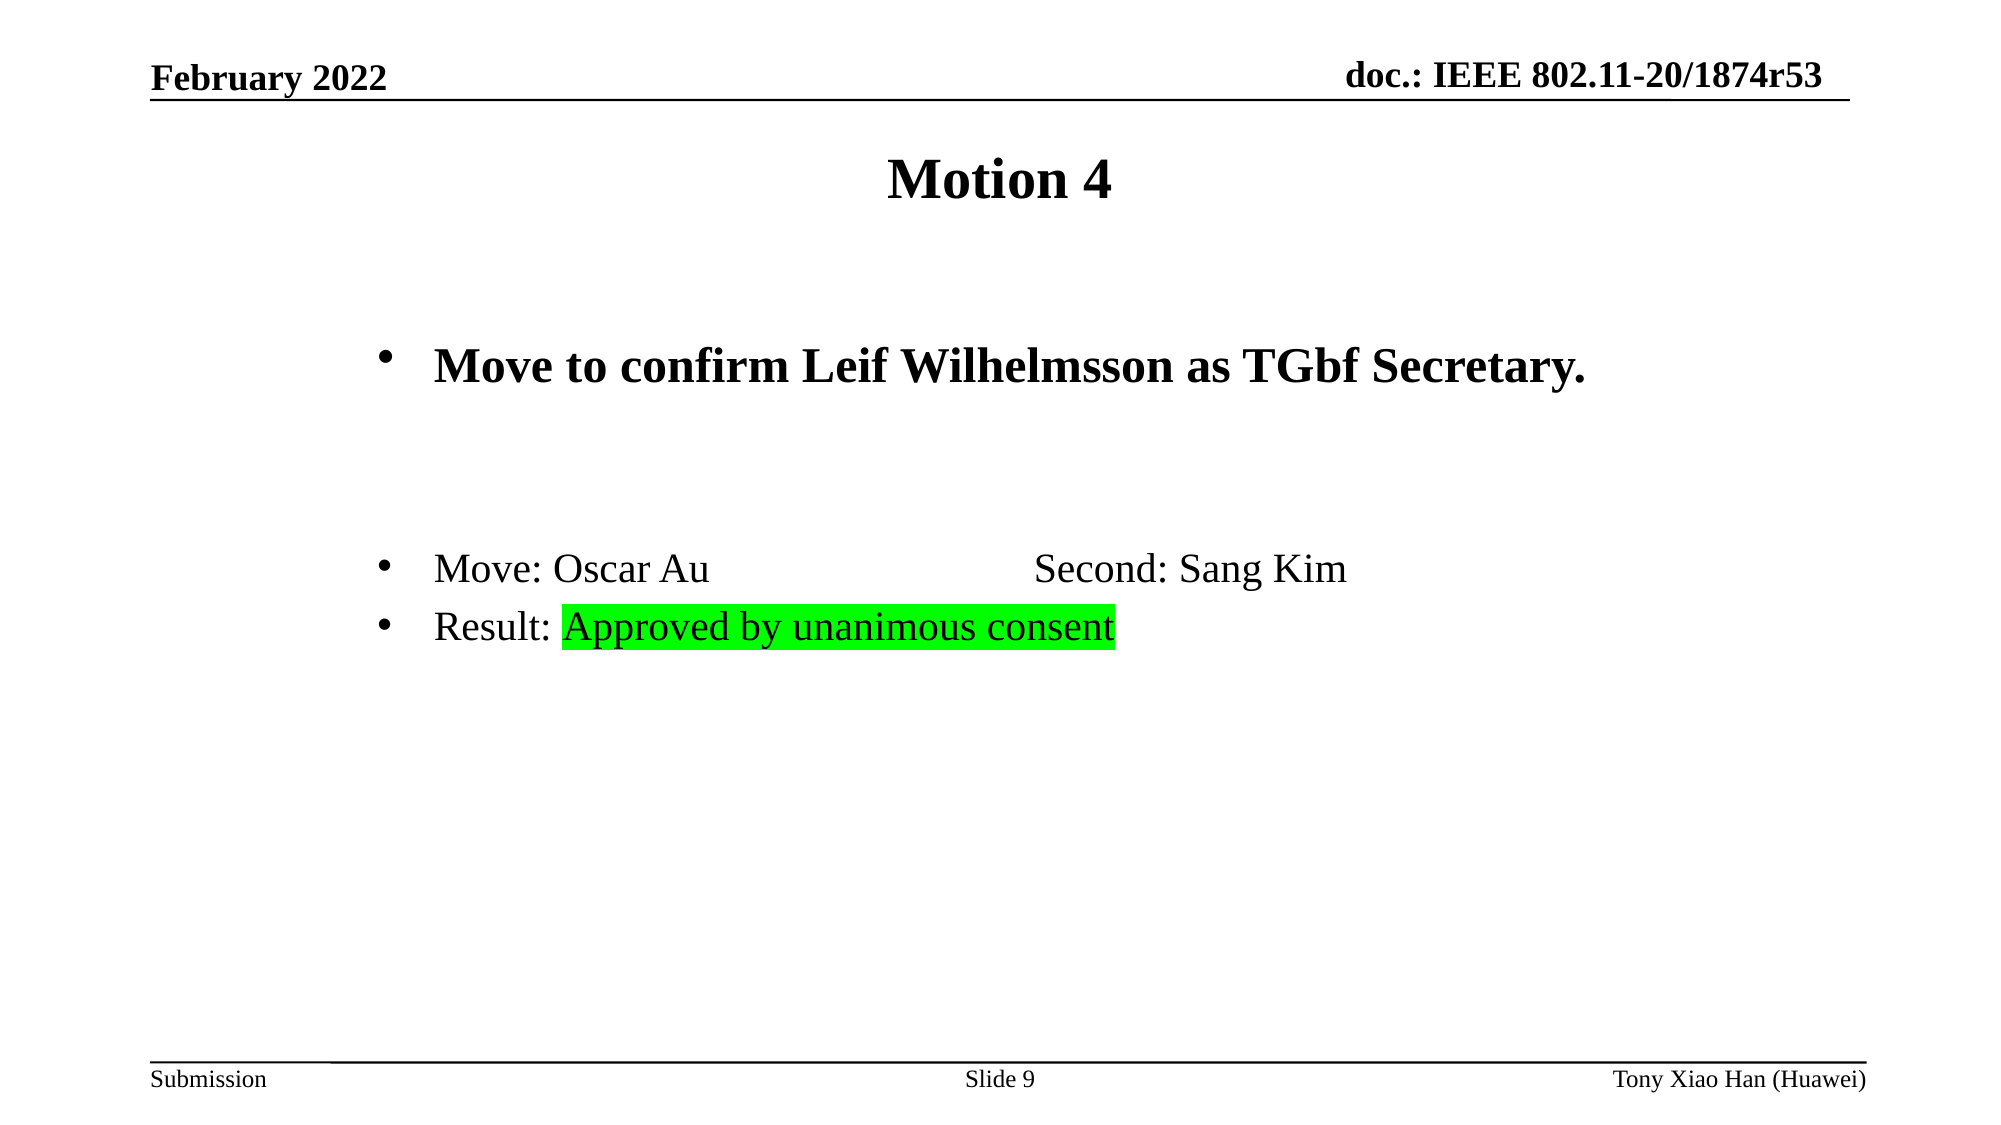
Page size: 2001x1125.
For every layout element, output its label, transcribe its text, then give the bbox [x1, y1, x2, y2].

text_box Move to confirm Leif Wilhelmsson as TGbf Secretary. Move: Oscar Au Second: Sang Kim Result: Approved by unanimous consent [362, 324, 1638, 1013]
text_box Motion 4 [362, 87, 1638, 263]
